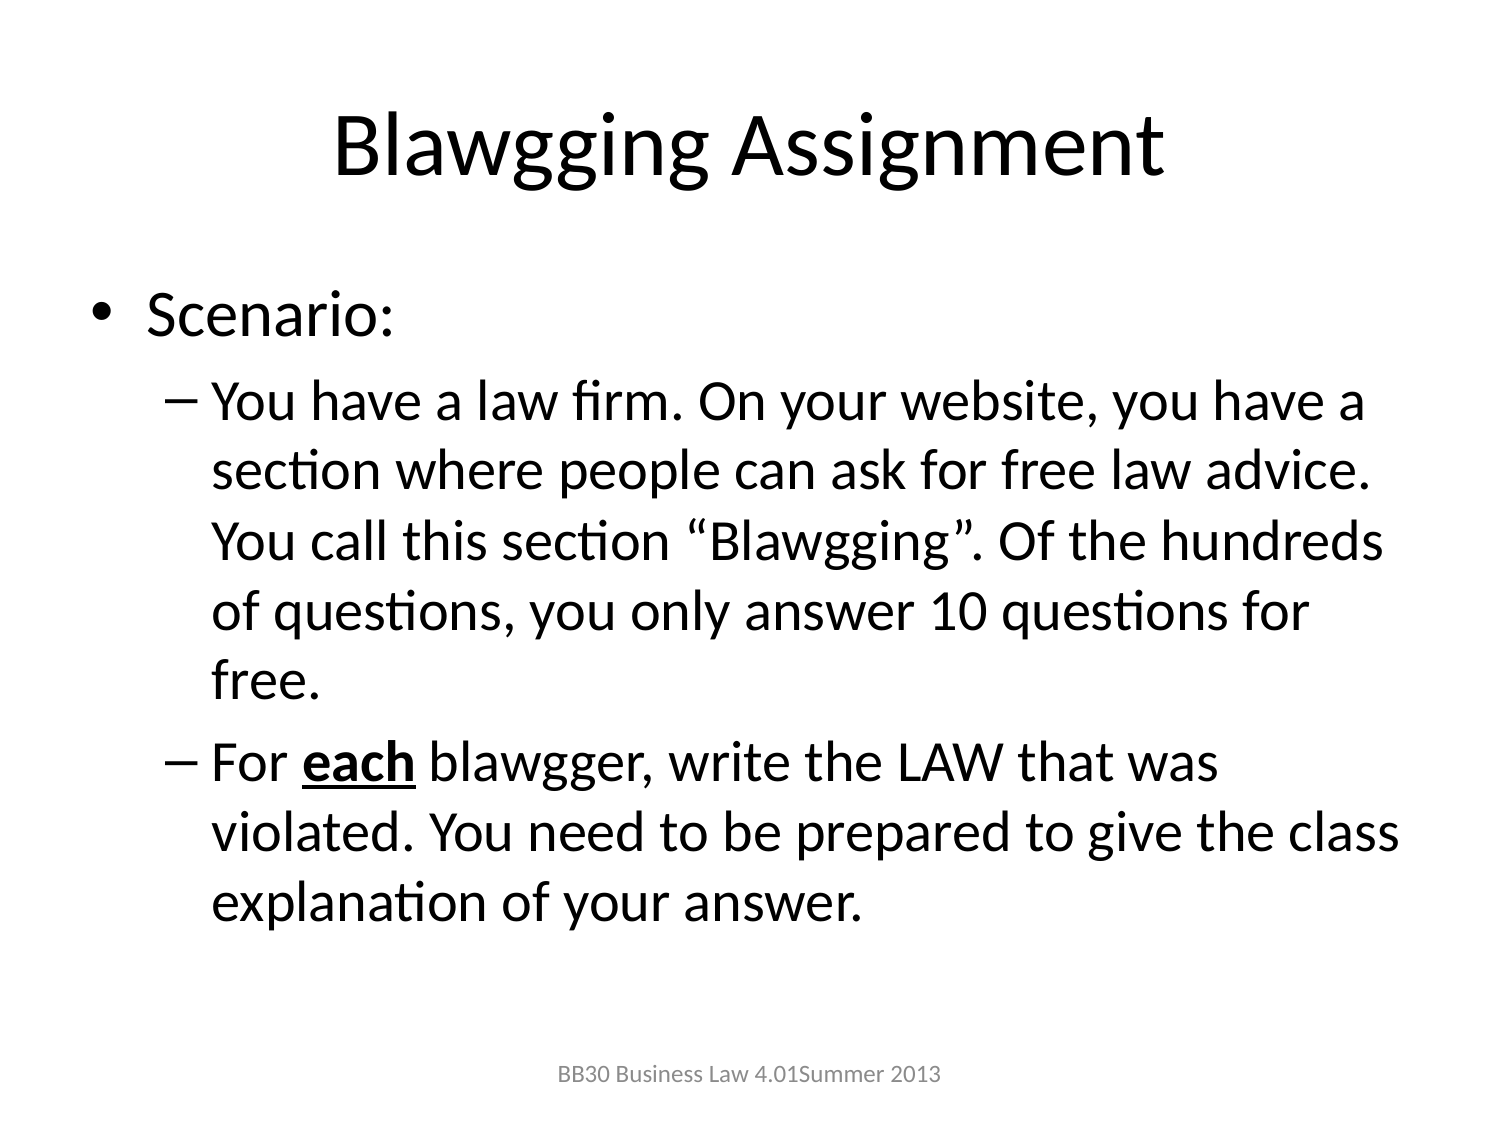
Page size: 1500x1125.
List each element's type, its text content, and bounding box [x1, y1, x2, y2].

list Scenario: You have a law firm. On your website, you have a section where people can ask for free law advice. You call this section “Blawgging”. Of the hundreds of questions, you only answer 10 questions for free. For each blawgger, write the LAW that was violated. You need to be prepared to give the class explanation of your answer. [75, 262, 1425, 1005]
title Blawgging Assignment [75, 45, 1425, 233]
footer BB30 Business Law 4.01 Summer 2013 [512, 1042, 988, 1103]
